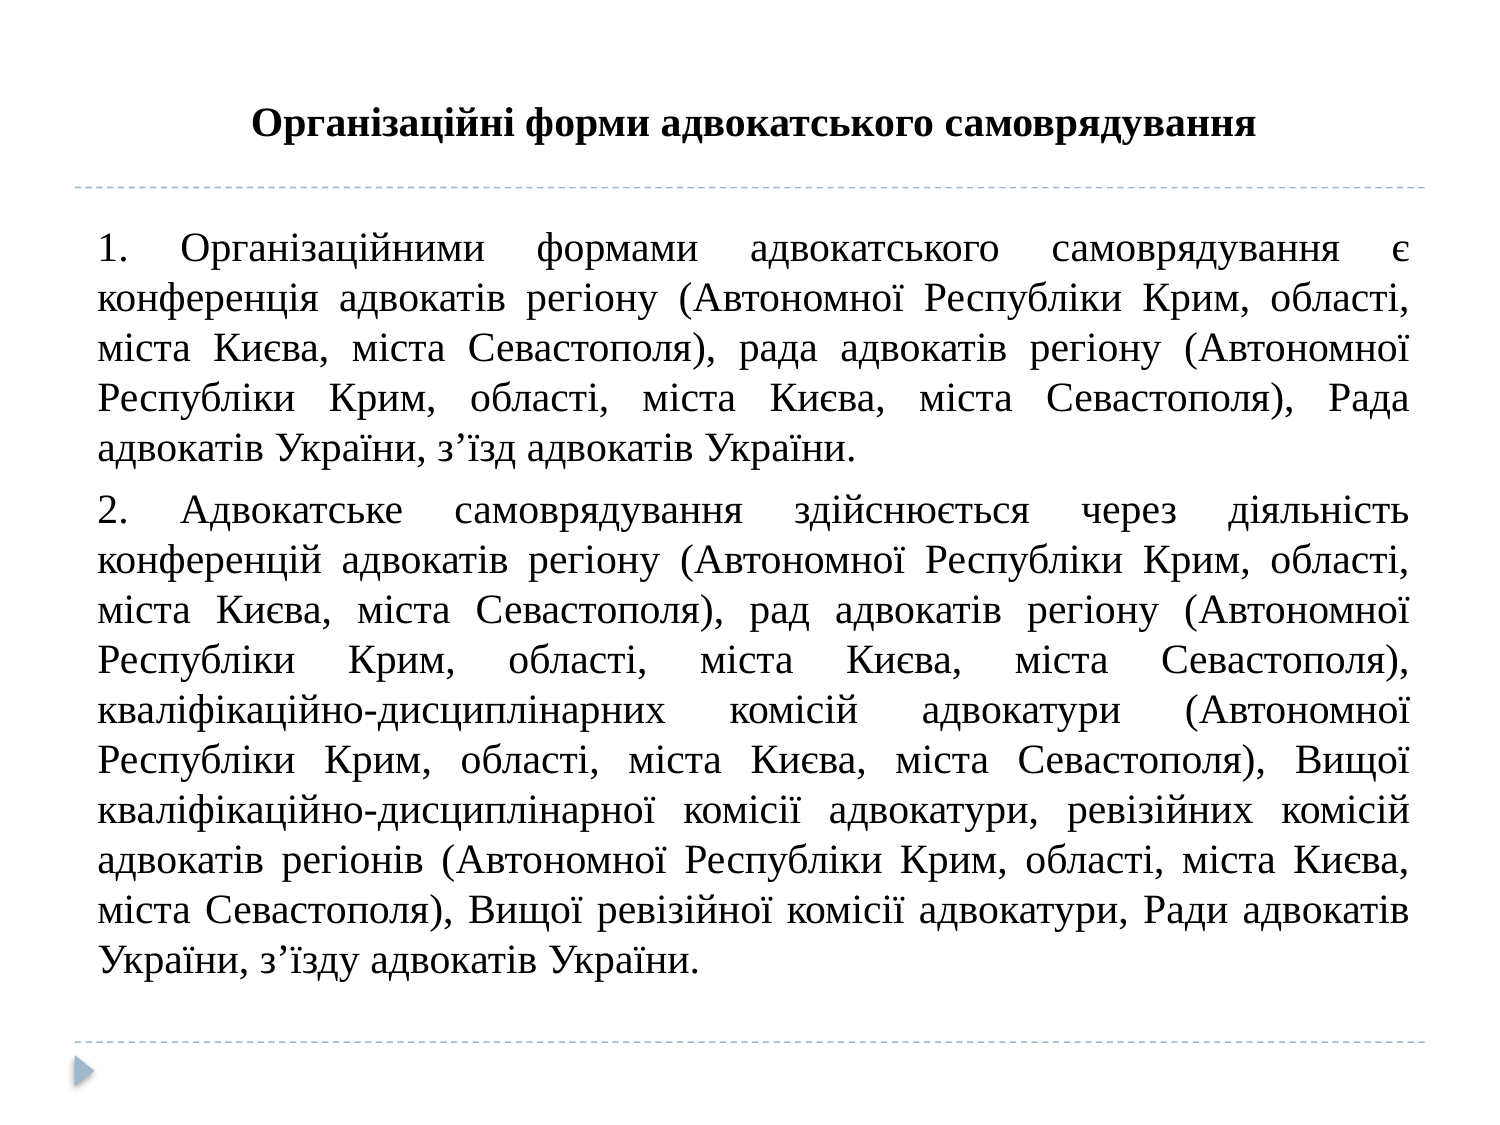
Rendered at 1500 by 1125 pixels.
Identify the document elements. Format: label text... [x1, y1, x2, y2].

list Організаційні форми адвокатського самоврядування 1. Організаційними формами адвокатського самоврядування є конференція адвокатів регіону (Автономної Республіки Крим, області, міста Києва, міста Севастополя), рада адвокатів регіону (Автономної Республіки Крим, області, міста Києва, міста Севастополя), Рада адвокатів України, з’їзд адвокатів України. 2. Адвокатське самоврядування здійснюється через діяльність конференцій адвокатів регіону (Автономної Республіки Крим, області, міста Києва, міста Севастополя), рад адвокатів регіону (Автономної Республіки Крим, області, міста Києва, міста Севастополя), кваліфікаційно-дисциплінарних комісій адвокатури (Автономної Республіки Крим, області, міста Києва, міста Севастополя), Вищої кваліфікаційно-дисциплінарної комісії адвокатури, ревізійних комісій адвокатів регіонів (Автономної Республіки Крим, області, міста Києва, міста Севастополя), Вищої ревізійної комісії адвокатури, Ради адвокатів України, з’їзду адвокатів України. [82, 86, 1425, 1035]
